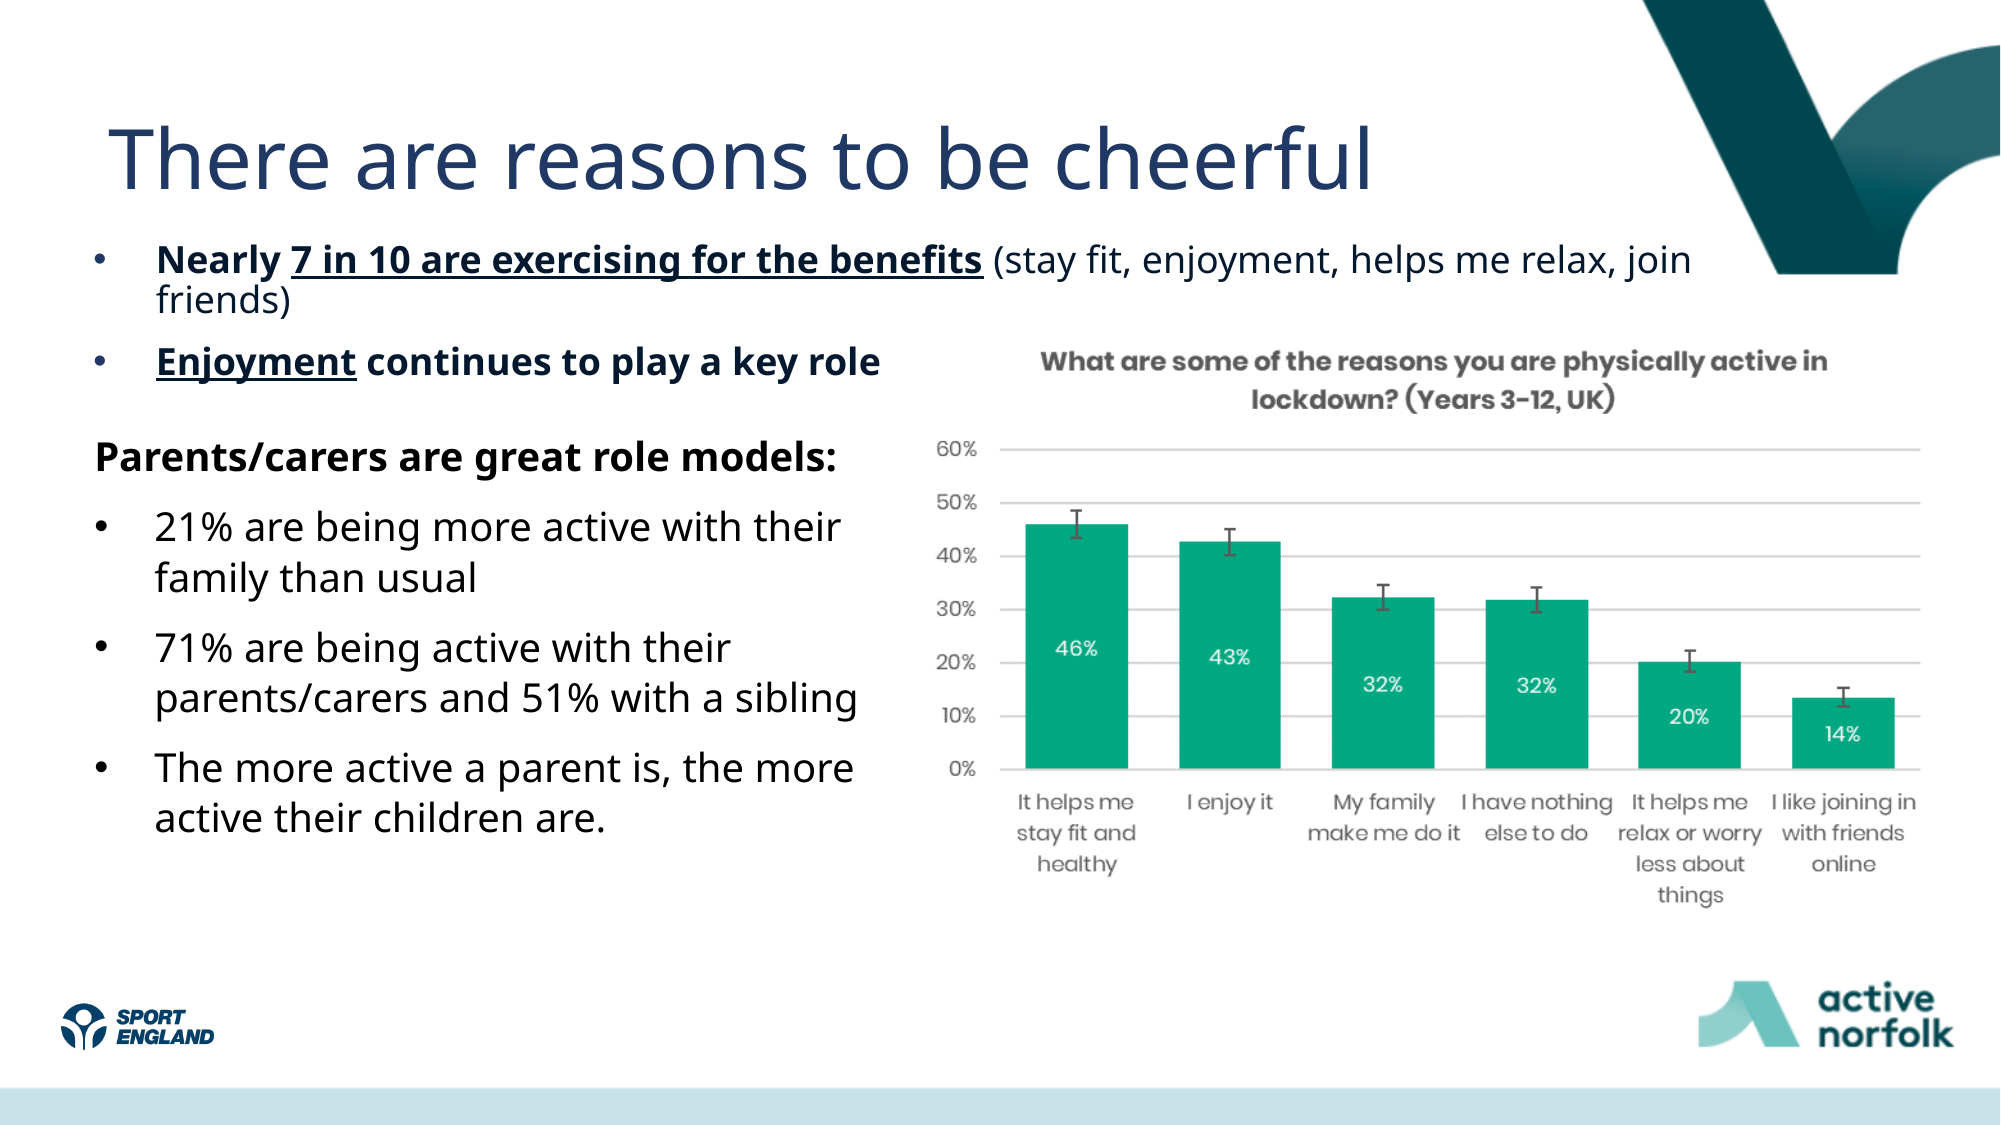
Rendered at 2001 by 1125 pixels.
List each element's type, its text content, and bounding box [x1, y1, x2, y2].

text_box “ [1106, 233, 1203, 321]
picture [0, 0, 2001, 1125]
list Nearly 7 in 10 are exercising for the benefits (stay fit, enjoyment, helps me relax, join friends) Enjoyment continues to play a key role [93, 240, 1106, 364]
title There are reasons to be cheerful [93, 54, 1626, 240]
text_box Parents/carers are great role models: 21% are being more active with their family than usual 71% are being active with their parents/carers and 51% with a sibling The more active a parent is, the more active their children are. [94, 429, 869, 926]
list Nearly 7 in 10 are exercising for the benefits (stay fit, enjoyment, helps me relax, join friends) Enjoyment continues to play a key role [1203, 240, 1694, 321]
